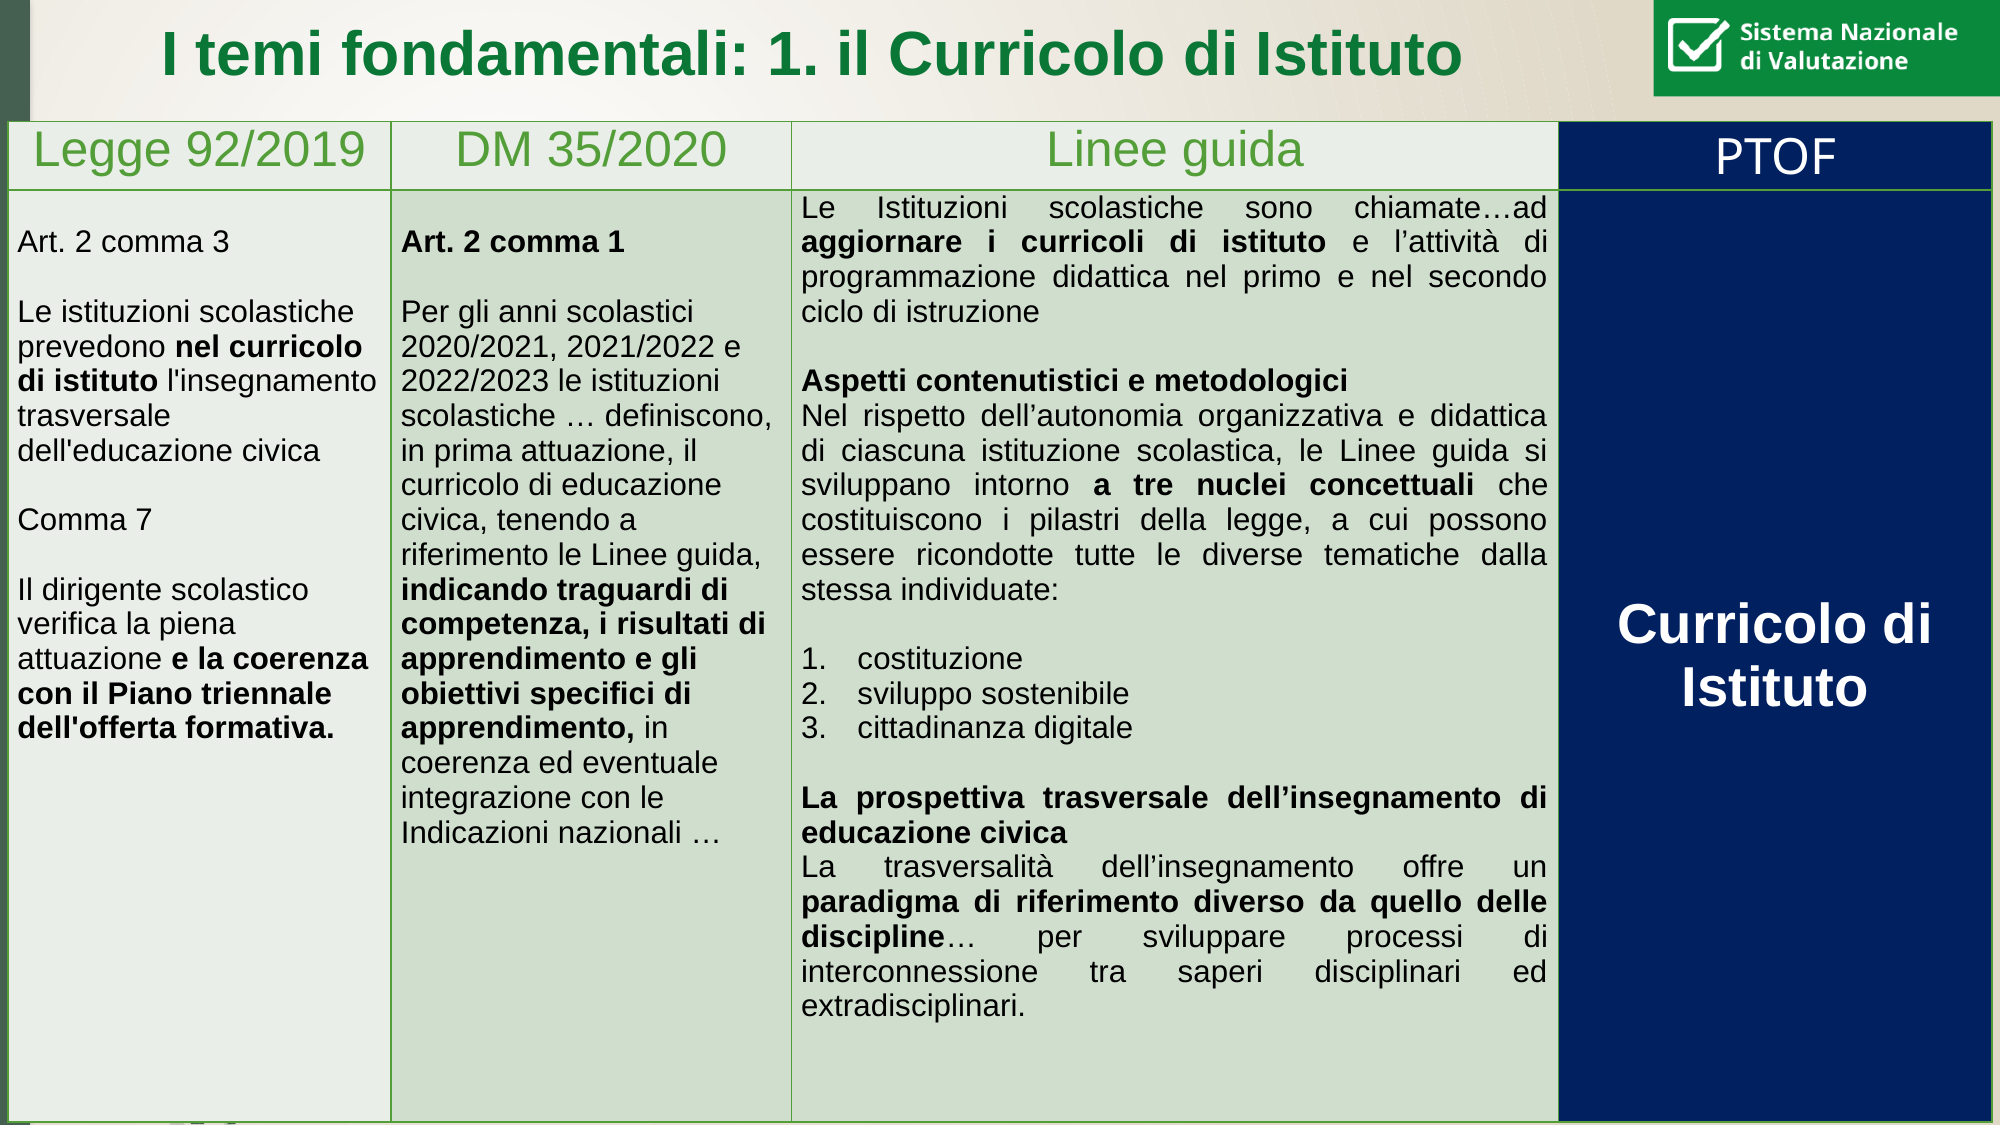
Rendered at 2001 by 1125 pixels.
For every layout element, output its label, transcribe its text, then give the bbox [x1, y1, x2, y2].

table_cell Curricolo di Istituto [1559, 191, 1991, 1121]
table_header Legge 92/2019 [9, 122, 390, 189]
table_cell Art. 2 comma 1 Per gli anni scolastici 2020/2021, 2021/2022 e 2022/2023 le istituzioni scolastiche … definiscono, in prima attuazione, il curricolo di educazione civica, tenendo a riferimento le Linee guida, indicando traguardi di competenza, i risultati di apprendimento e gli obiettivi specifici di apprendimento, in coerenza ed eventuale integrazione con le Indicazioni nazionali … [392, 191, 791, 1121]
table_header Linee guida [792, 122, 1558, 189]
table_header PTOF [1559, 122, 1991, 189]
text_box I temi fondamentali: 1. il Curricolo di Istituto [54, 3, 1571, 98]
table_cell Art. 2 comma 3 Le istituzioni scolastiche prevedono nel curricolo di istituto l'insegnamento trasversale dell'educazione civica Comma 7 Il dirigente scolastico verifica la piena attuazione e la coerenza con il Piano triennale dell'offerta formativa. [9, 191, 390, 1121]
table_cell Le Istituzioni scolastiche sono chiamate…ad aggiornare i curricoli di istituto e l’attività di programmazione didattica nel primo e nel secondo ciclo di istruzione Aspetti contenutistici e metodologici Nel rispetto dell’autonomia organizzativa e didattica di ciascuna istituzione scolastica, le Linee guida si sviluppano intorno a tre nuclei concettuali che costituiscono i pilastri della legge, a cui possono essere ricondotte tutte le diverse tematiche dalla stessa individuate: costituzione sviluppo sostenibile cittadinanza digitale La prospettiva trasversale dell’insegnamento di educazione civica La trasversalità dell’insegnamento offre un paradigma di riferimento diverso da quello delle discipline… per sviluppare processi di interconnessione tra saperi disciplinari ed extradisciplinari. [792, 191, 1558, 1121]
picture [1653, 0, 2000, 102]
table_header DM 35/2020 [392, 122, 791, 189]
